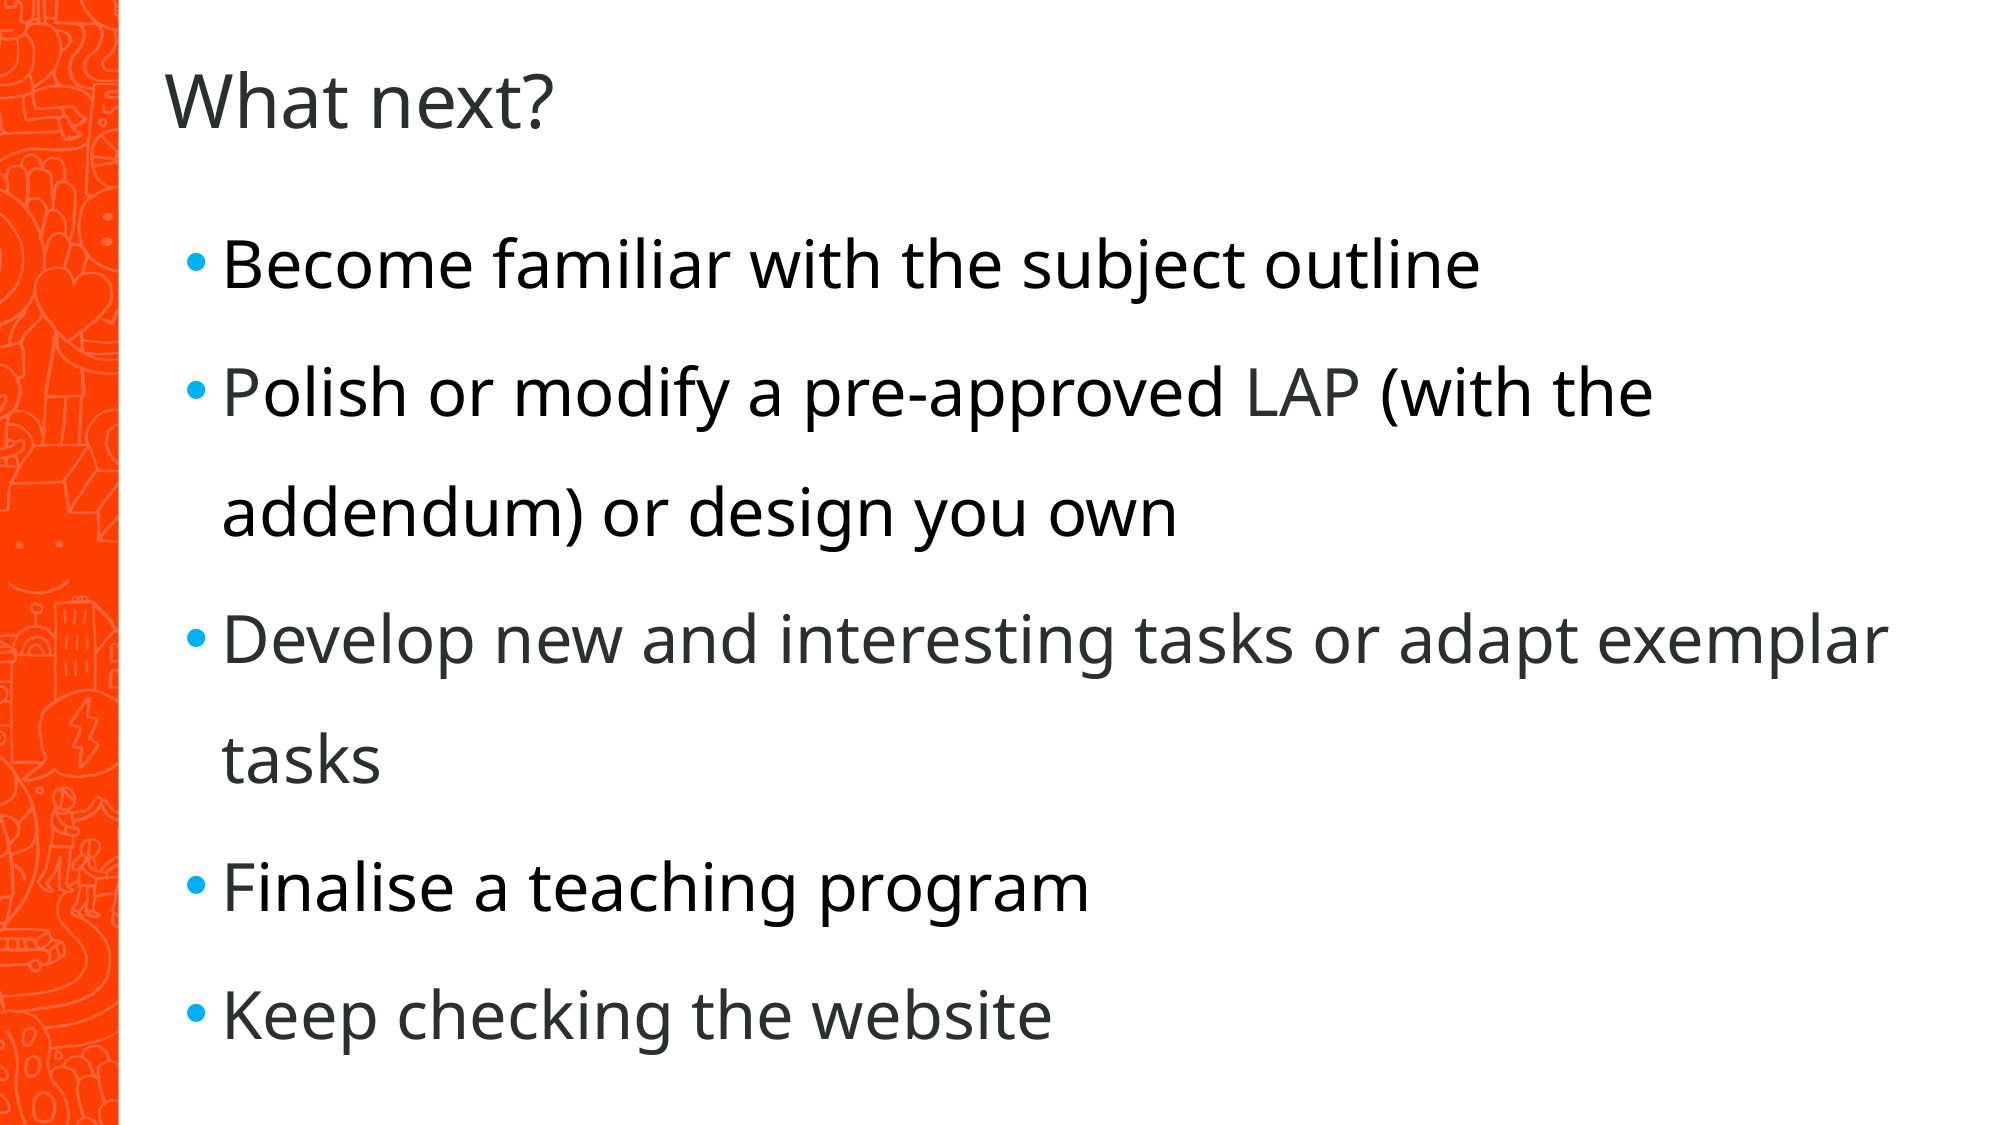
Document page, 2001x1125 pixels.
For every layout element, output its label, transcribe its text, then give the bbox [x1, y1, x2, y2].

list Become familiar with the subject outline Polish or modify a pre-approved LAP (with the addendum) or design you own Develop new and interesting tasks or adapt exemplar tasks Finalise a teaching program Keep checking the website [169, 174, 1971, 1025]
picture [0, 0, 2001, 1125]
title What next? [149, 33, 1900, 175]
